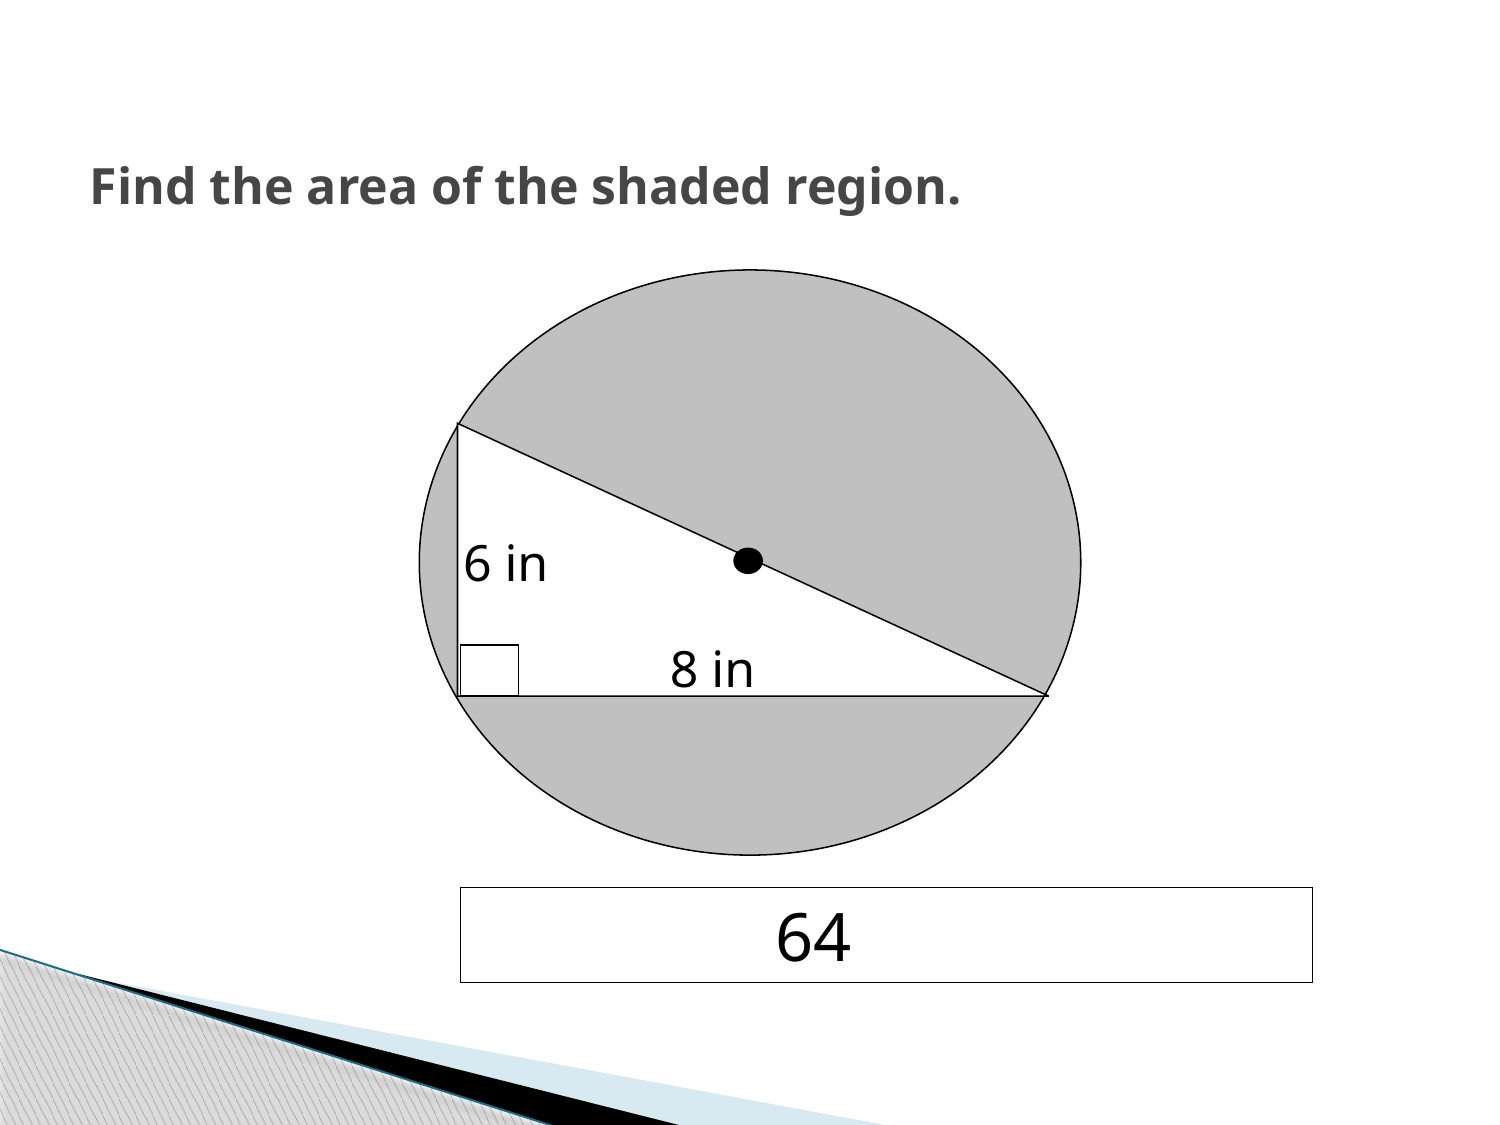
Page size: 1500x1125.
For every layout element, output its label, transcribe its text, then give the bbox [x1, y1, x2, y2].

text_box 64 [460, 887, 1313, 983]
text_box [419, 269, 1081, 856]
title Find the area of the shaded region. [75, 45, 1425, 325]
